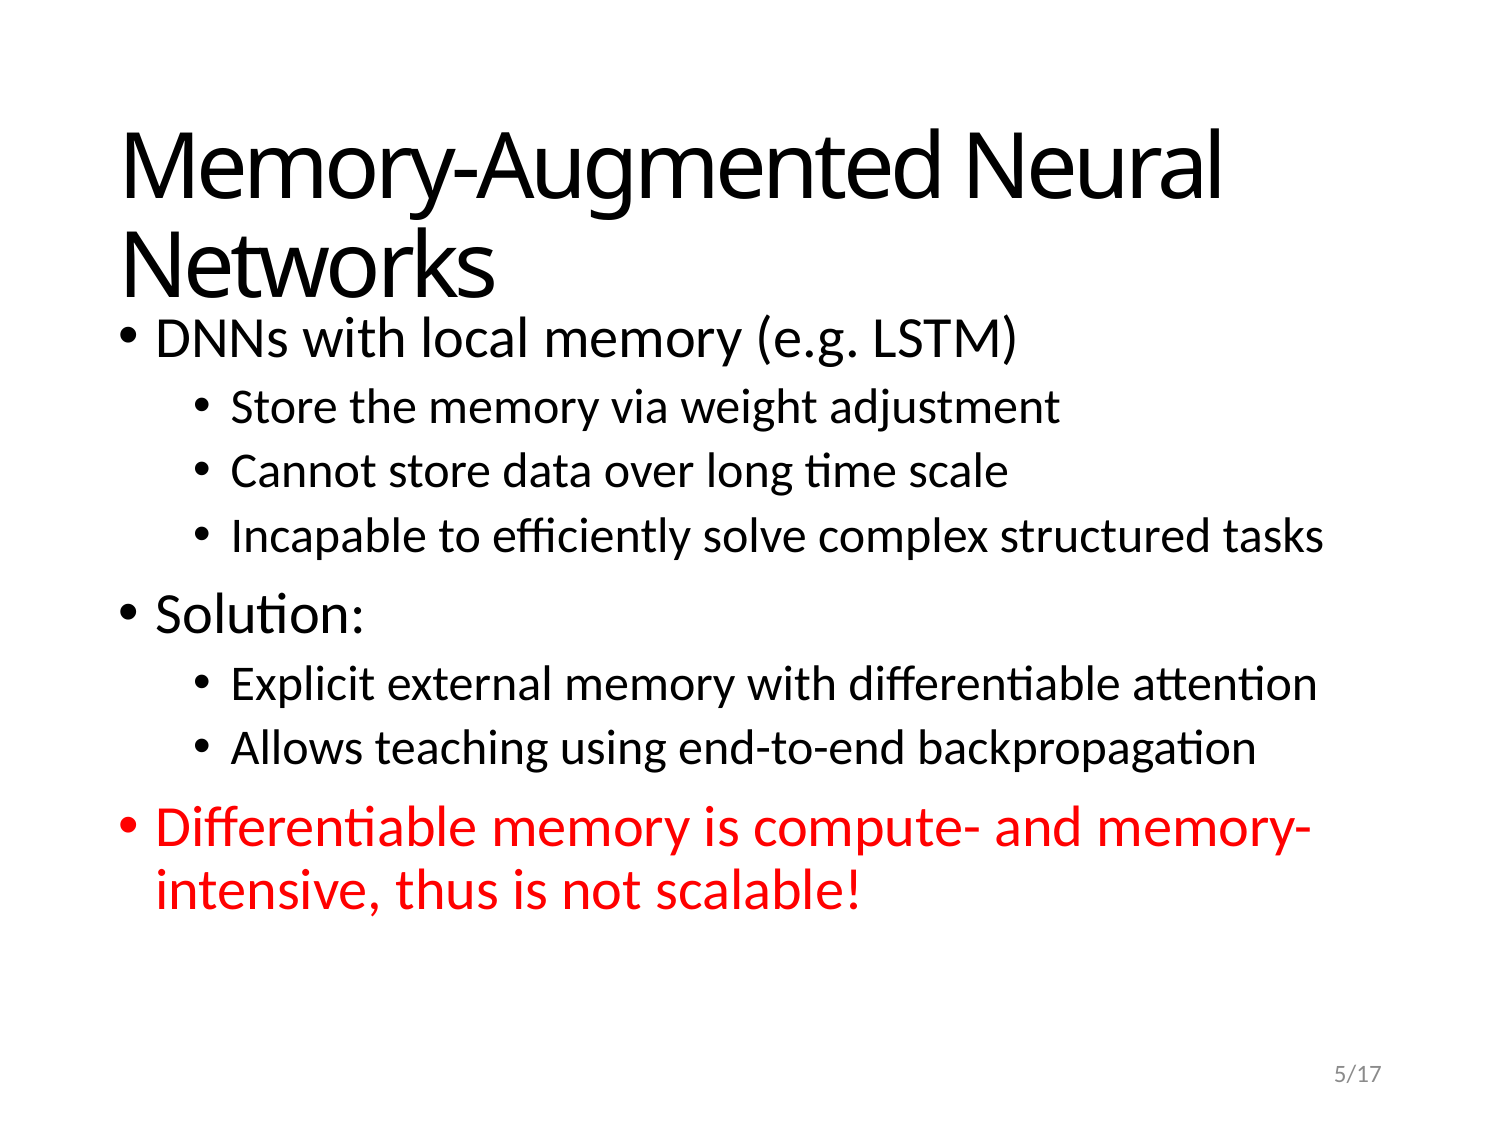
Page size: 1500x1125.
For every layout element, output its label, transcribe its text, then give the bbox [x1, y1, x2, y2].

list DNNs with local memory (e.g. LSTM) Store the memory via weight adjustment Cannot store data over long time scale Incapable to efficiently solve complex structured tasks Solution: Explicit external memory with differentiable attention Allows teaching using end-to-end backpropagation Differentiable memory is compute- and memory-intensive, thus is not scalable! [103, 299, 1397, 1014]
slide_number 5/17 [1059, 1042, 1397, 1103]
title Memory-Augmented Neural Networks [103, 59, 1397, 278]
